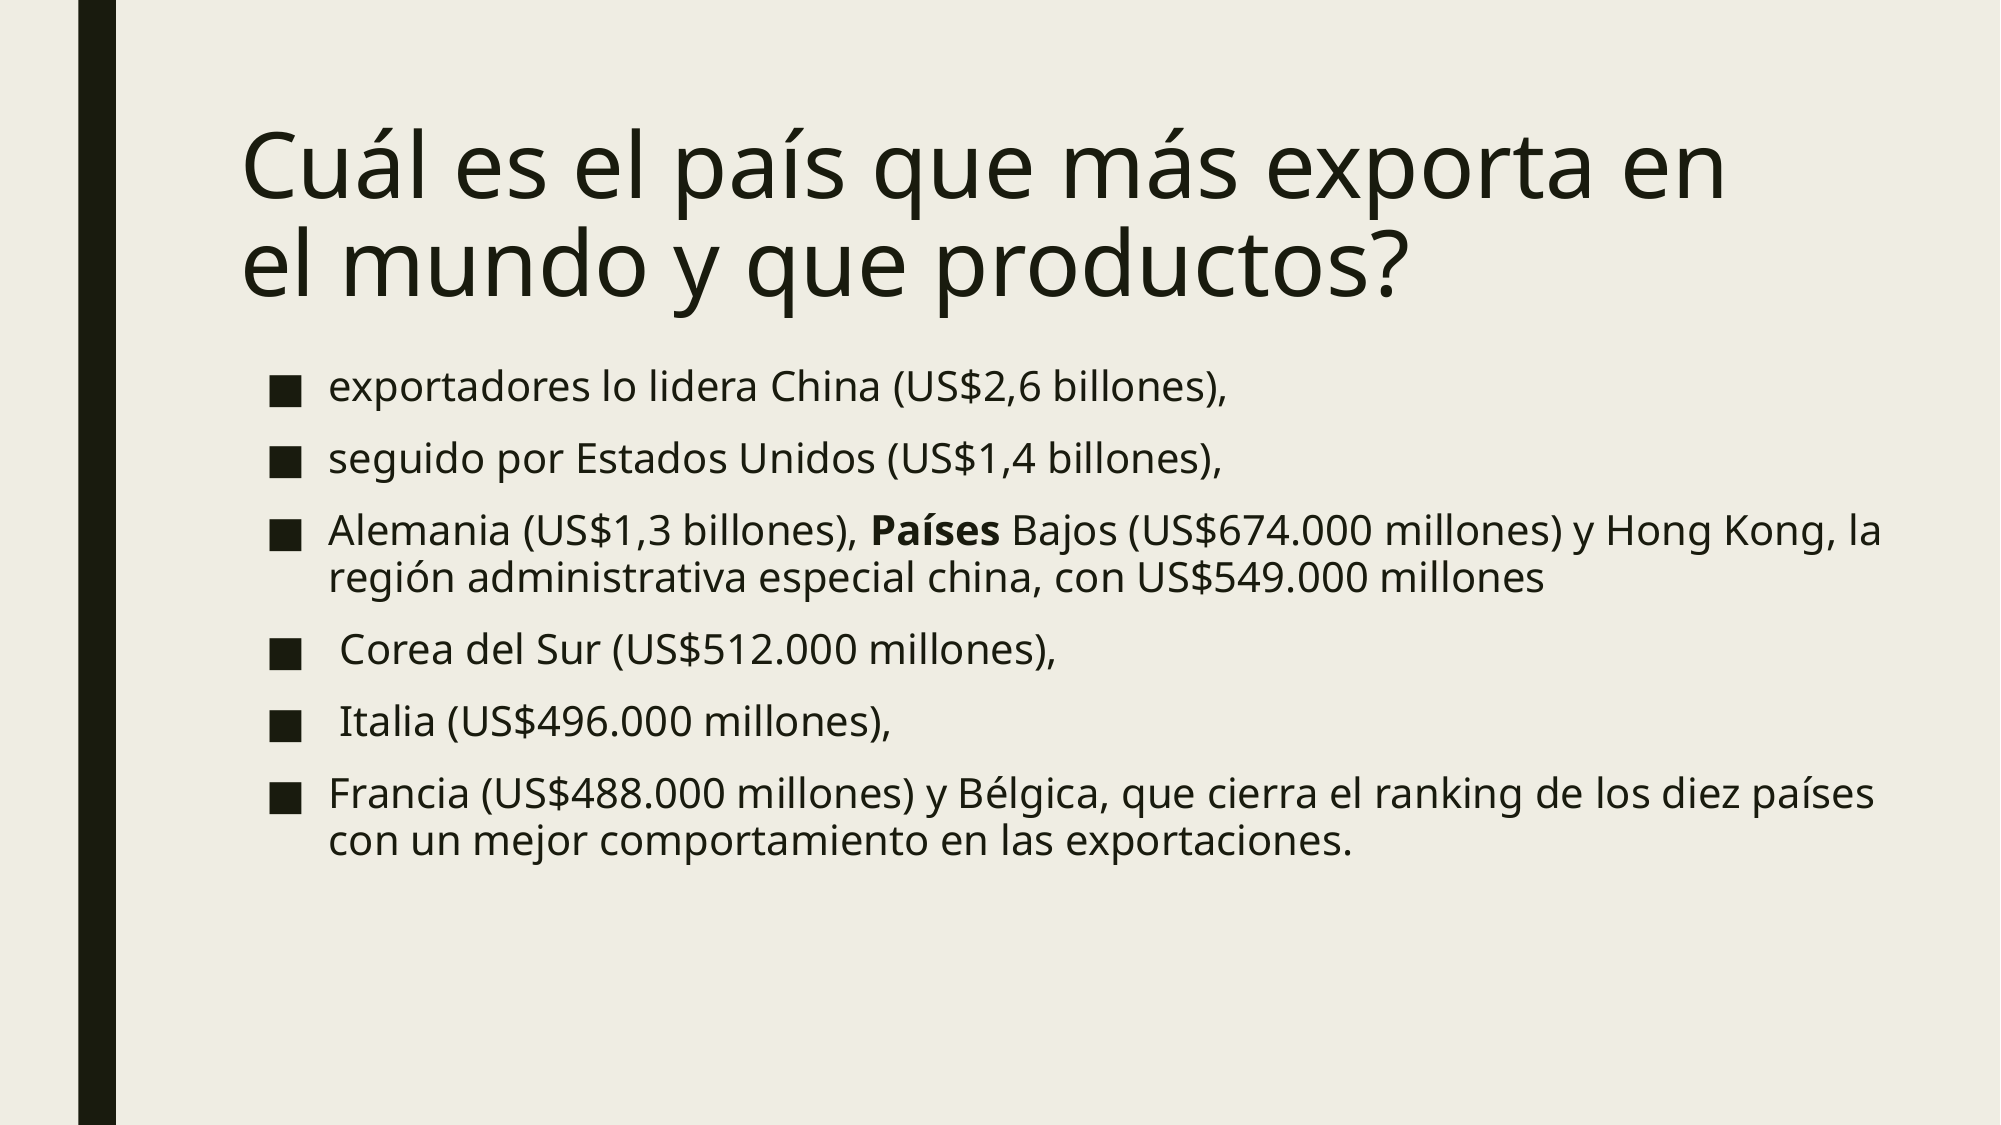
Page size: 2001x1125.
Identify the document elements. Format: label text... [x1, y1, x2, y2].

list exportadores lo lidera China (US$2,6 billones), seguido por Estados Unidos (US$1,4 billones), Alemania (US$1,3 billones), Países Bajos (US$674.000 millones) y Hong Kong, la región administrativa especial china, con US$549.000 millones Corea del Sur (US$512.000 millones), Italia (US$496.000 millones), Francia (US$488.000 millones) y Bélgica, que cierra el ranking de los diez países con un mejor comportamiento en las exportaciones. [250, 356, 1910, 1035]
title Cuál es el país que más exporta en el mundo y que productos? [225, 112, 1800, 357]
